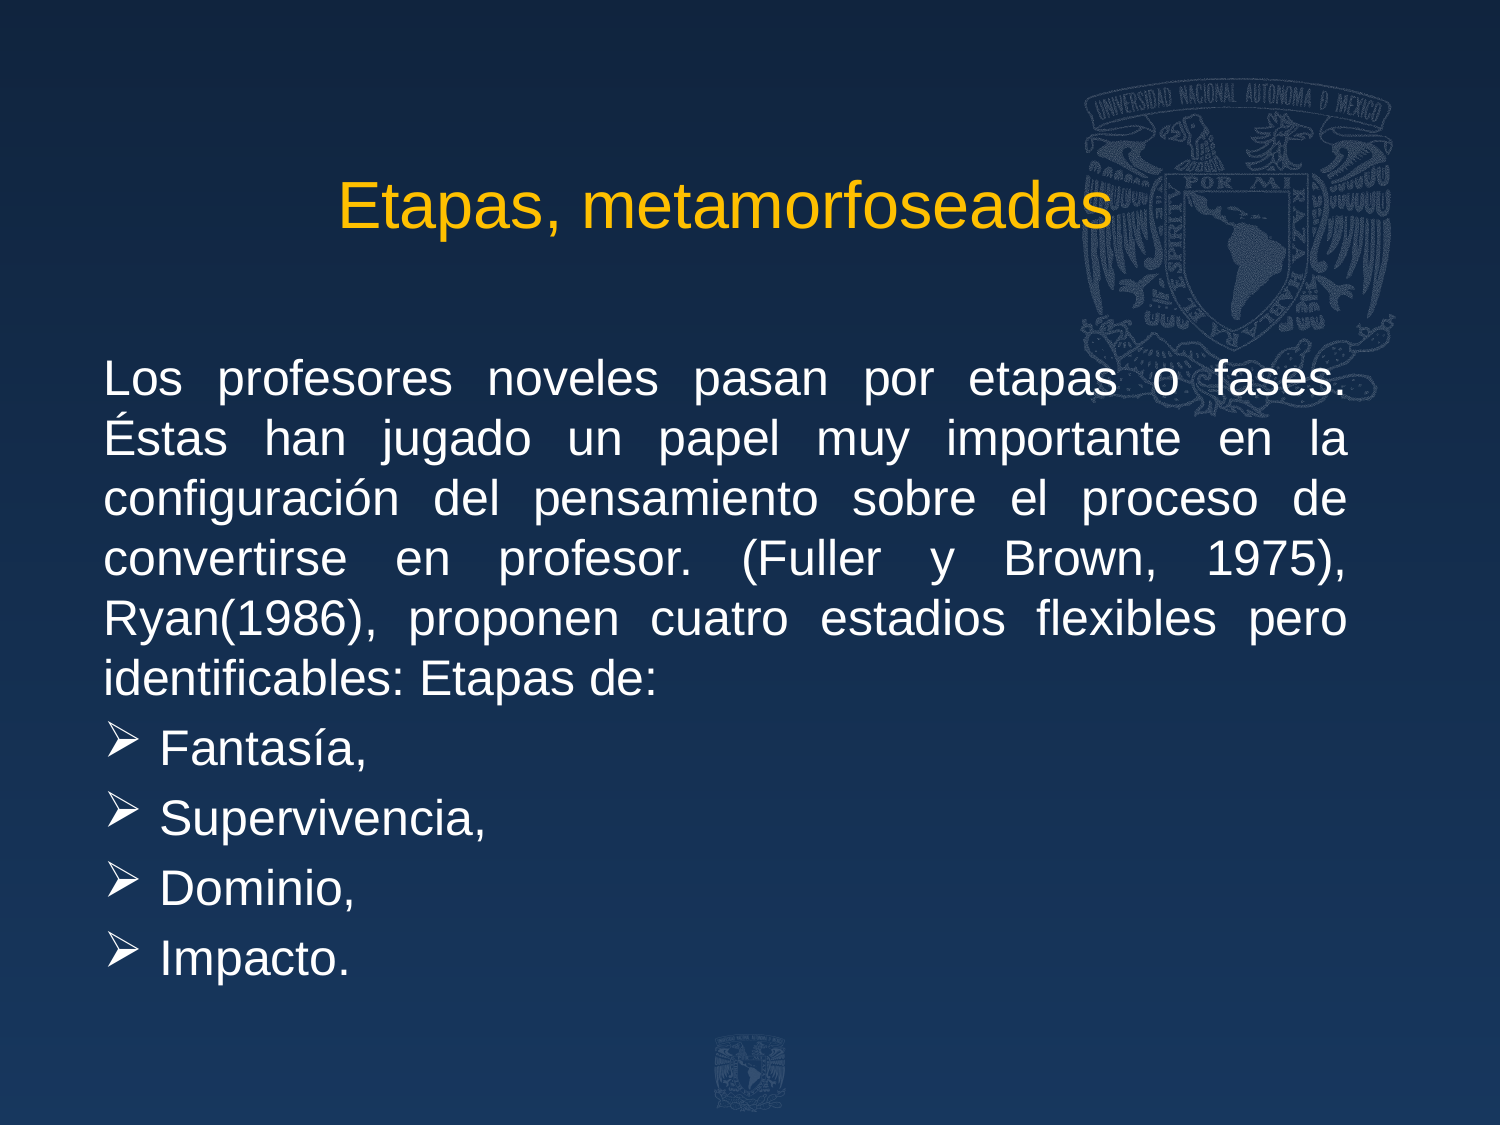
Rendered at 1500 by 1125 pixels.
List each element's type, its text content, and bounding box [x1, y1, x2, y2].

subtitle Los profesores noveles pasan por etapas o fases. Éstas han jugado un papel muy importante en la configuración del pensamiento sobre el proceso de convertirse en profesor. (Fuller y Brown, 1975), Ryan(1986), proponen cuatro estadios flexibles pero identificables: Etapas de: Fantasía, Supervivencia, Dominio, Impacto. [88, 338, 1364, 1024]
picture [1080, 78, 1396, 418]
picture [714, 1034, 786, 1112]
title Etapas, metamorfoseadas [88, 113, 1364, 291]
